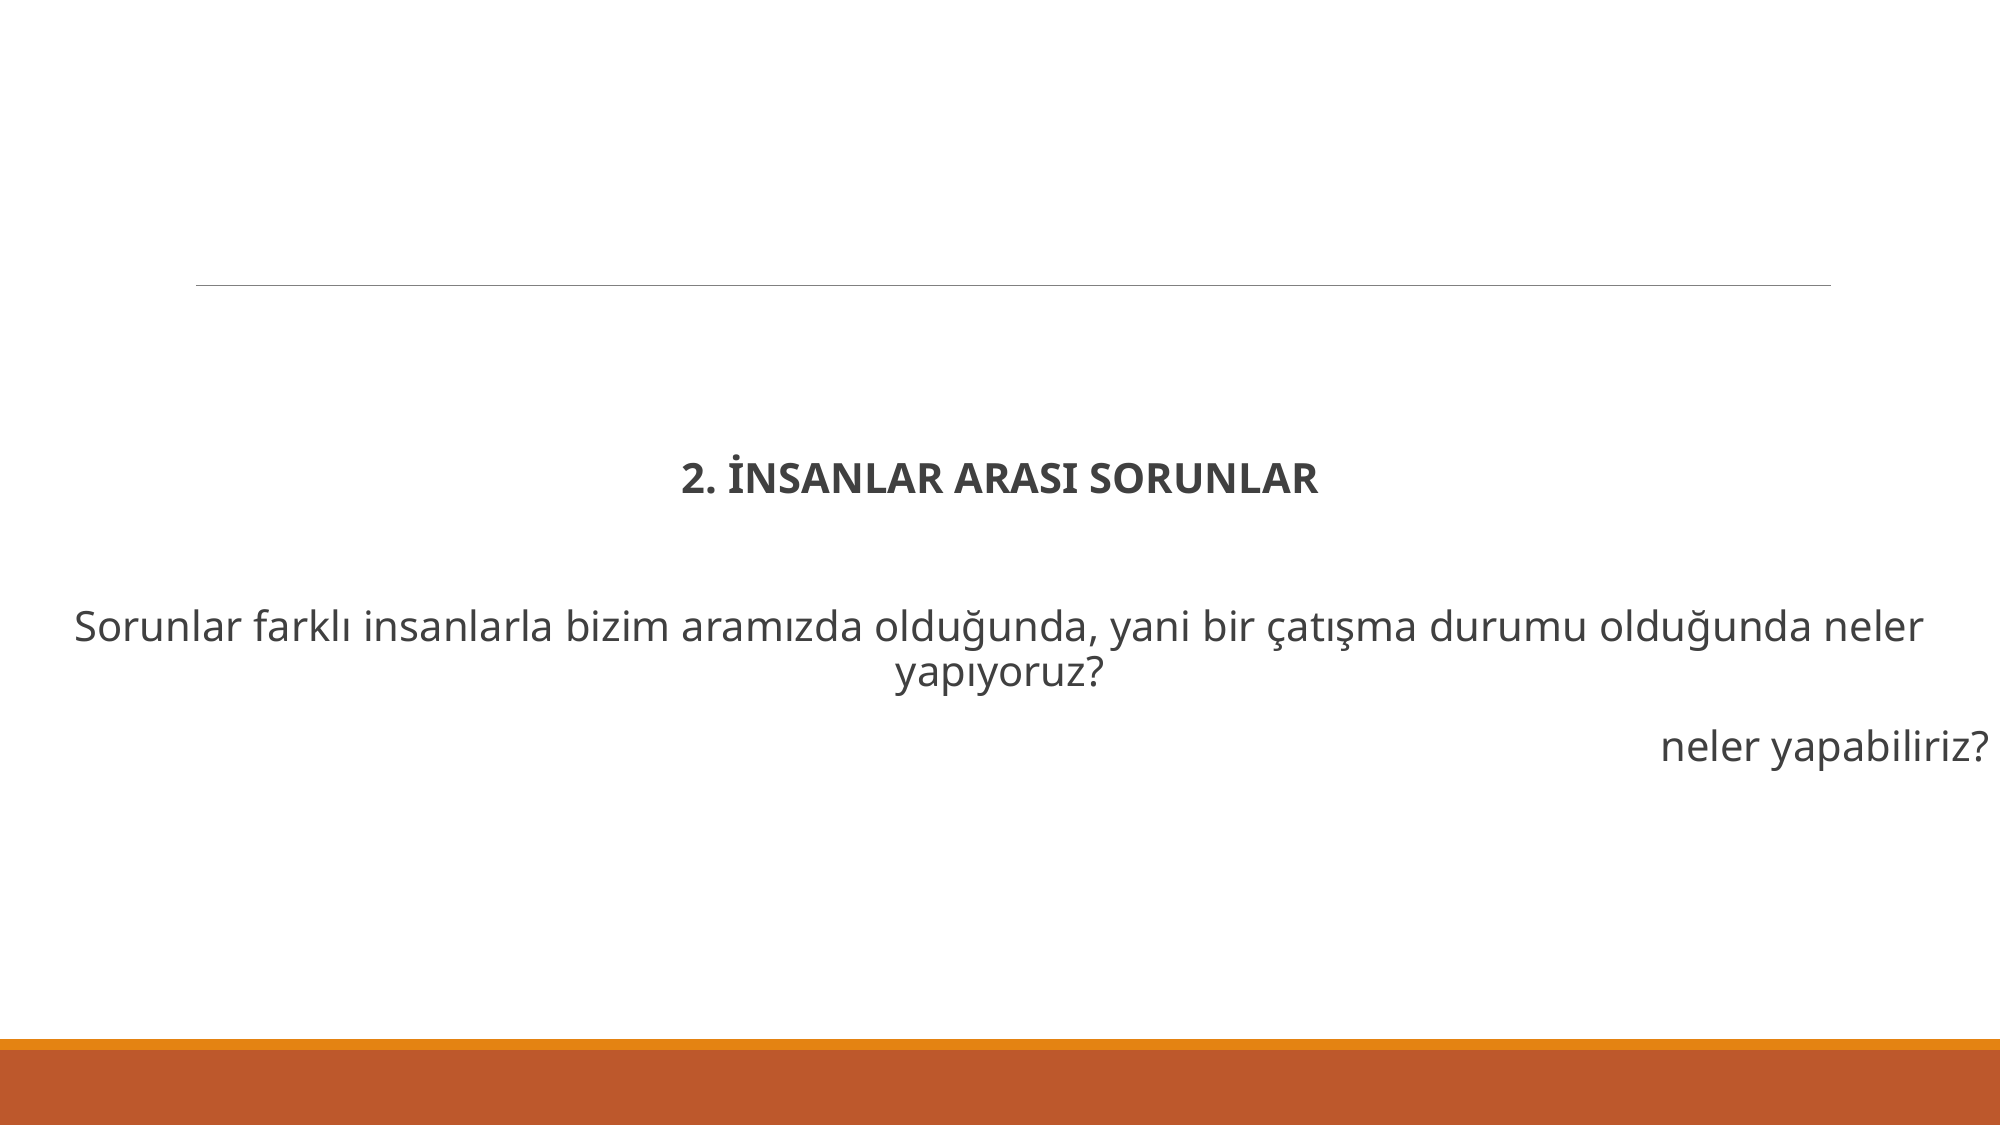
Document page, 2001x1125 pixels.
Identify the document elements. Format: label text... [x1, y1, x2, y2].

list 2. İNSANLAR ARASI SORUNLAR Sorunlar farklı insanlarla bizim aramızda olduğunda, yani bir çatışma durumu olduğunda neler yapıyoruz? neler yapabiliriz? [0, 0, 2000, 1125]
